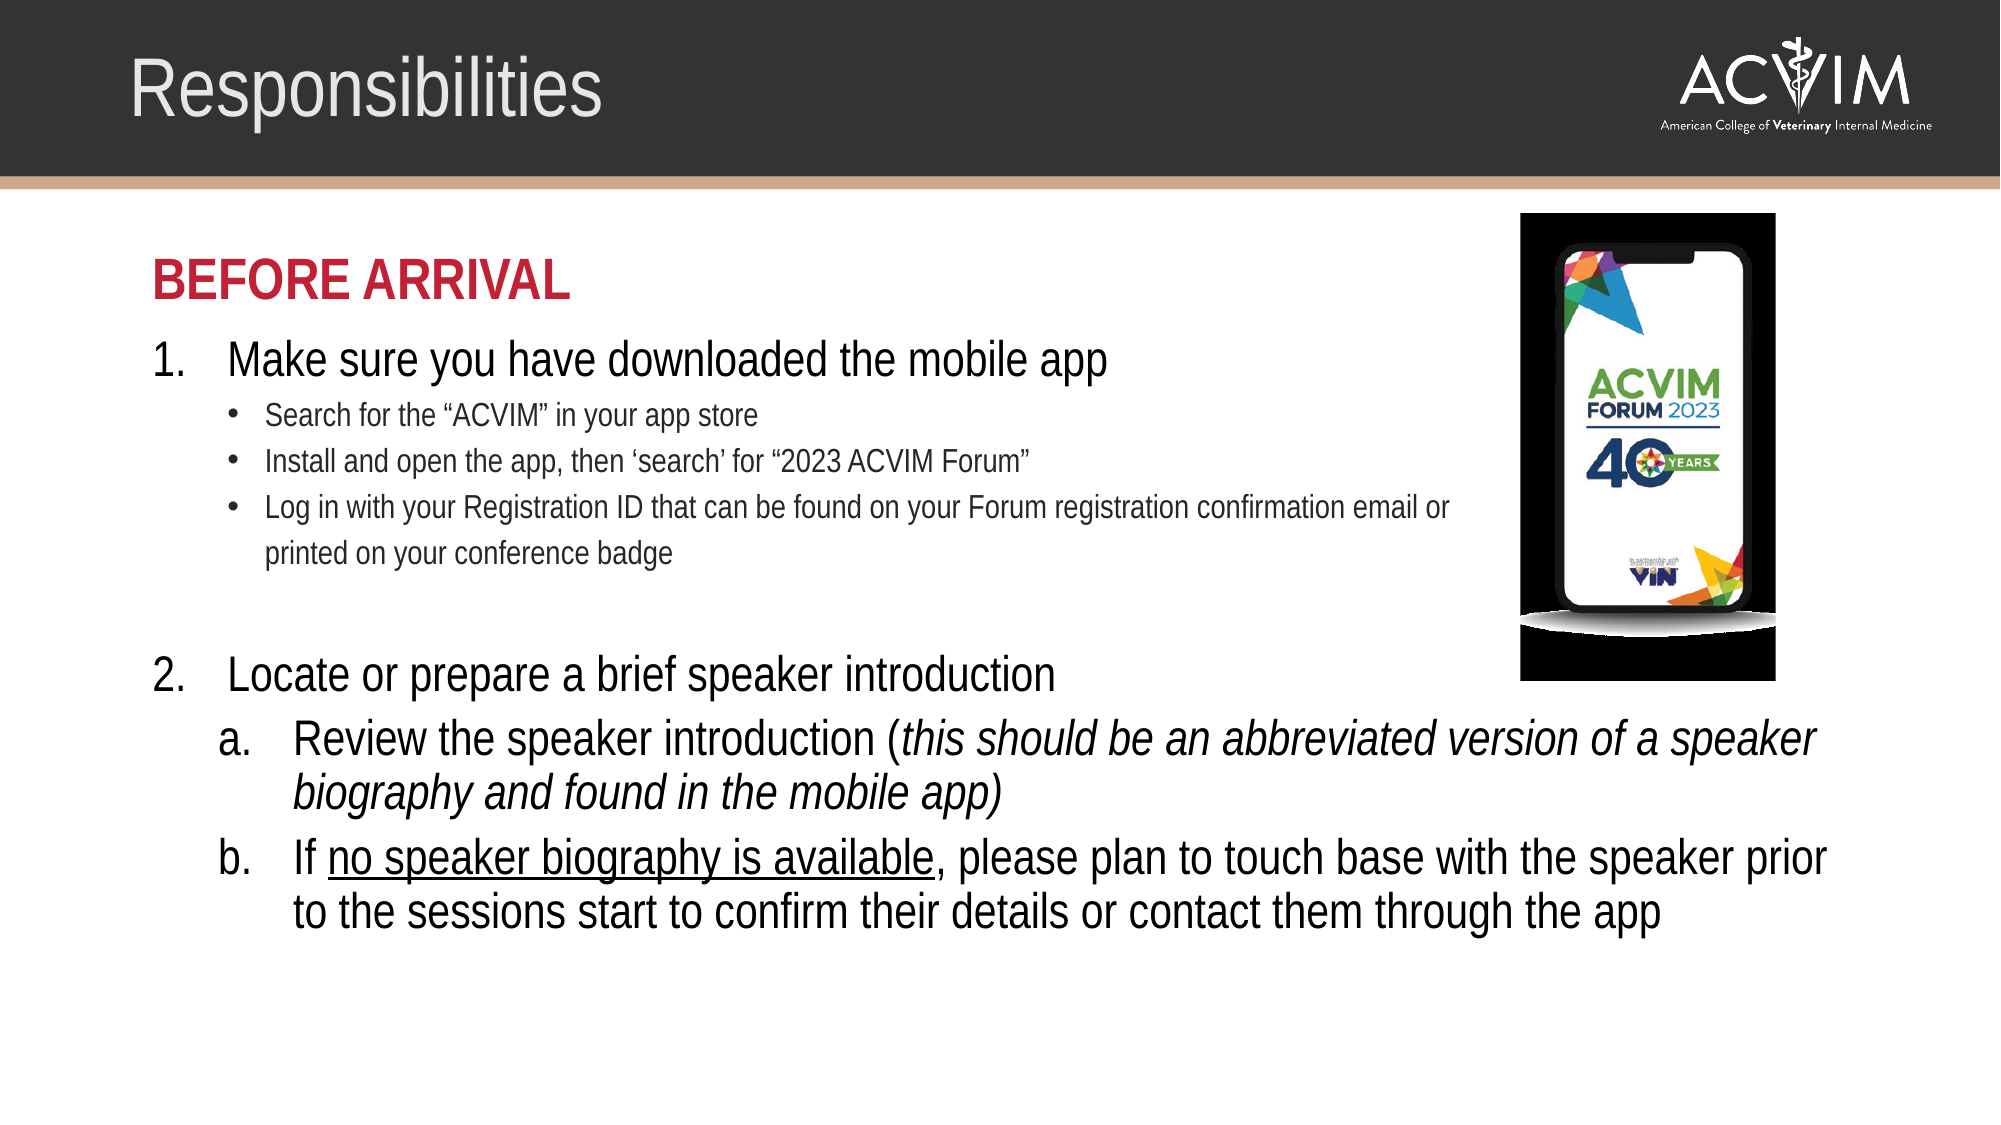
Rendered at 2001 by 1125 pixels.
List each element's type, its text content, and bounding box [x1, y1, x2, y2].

picture [1660, 37, 1932, 134]
list BEFORE ARRIVAL Make sure you have downloaded the mobile app Search for the “ACVIM” in your app store Install and open the app, then ‘search’ for “2023 ACVIM Forum” Log in with your Registration ID that can be found on your Forum registration confirmation email or printed on your conference badge Locate or prepare a brief speaker introduction Review the speaker introduction (this should be an abbreviated version of a speaker biography and found in the mobile app) If no speaker biography is available, please plan to touch base with the speaker prior to the sessions start to confirm their details or contact them through the app [137, 241, 1863, 1014]
list Responsibilities [114, 36, 1570, 161]
picture [1520, 213, 1776, 681]
